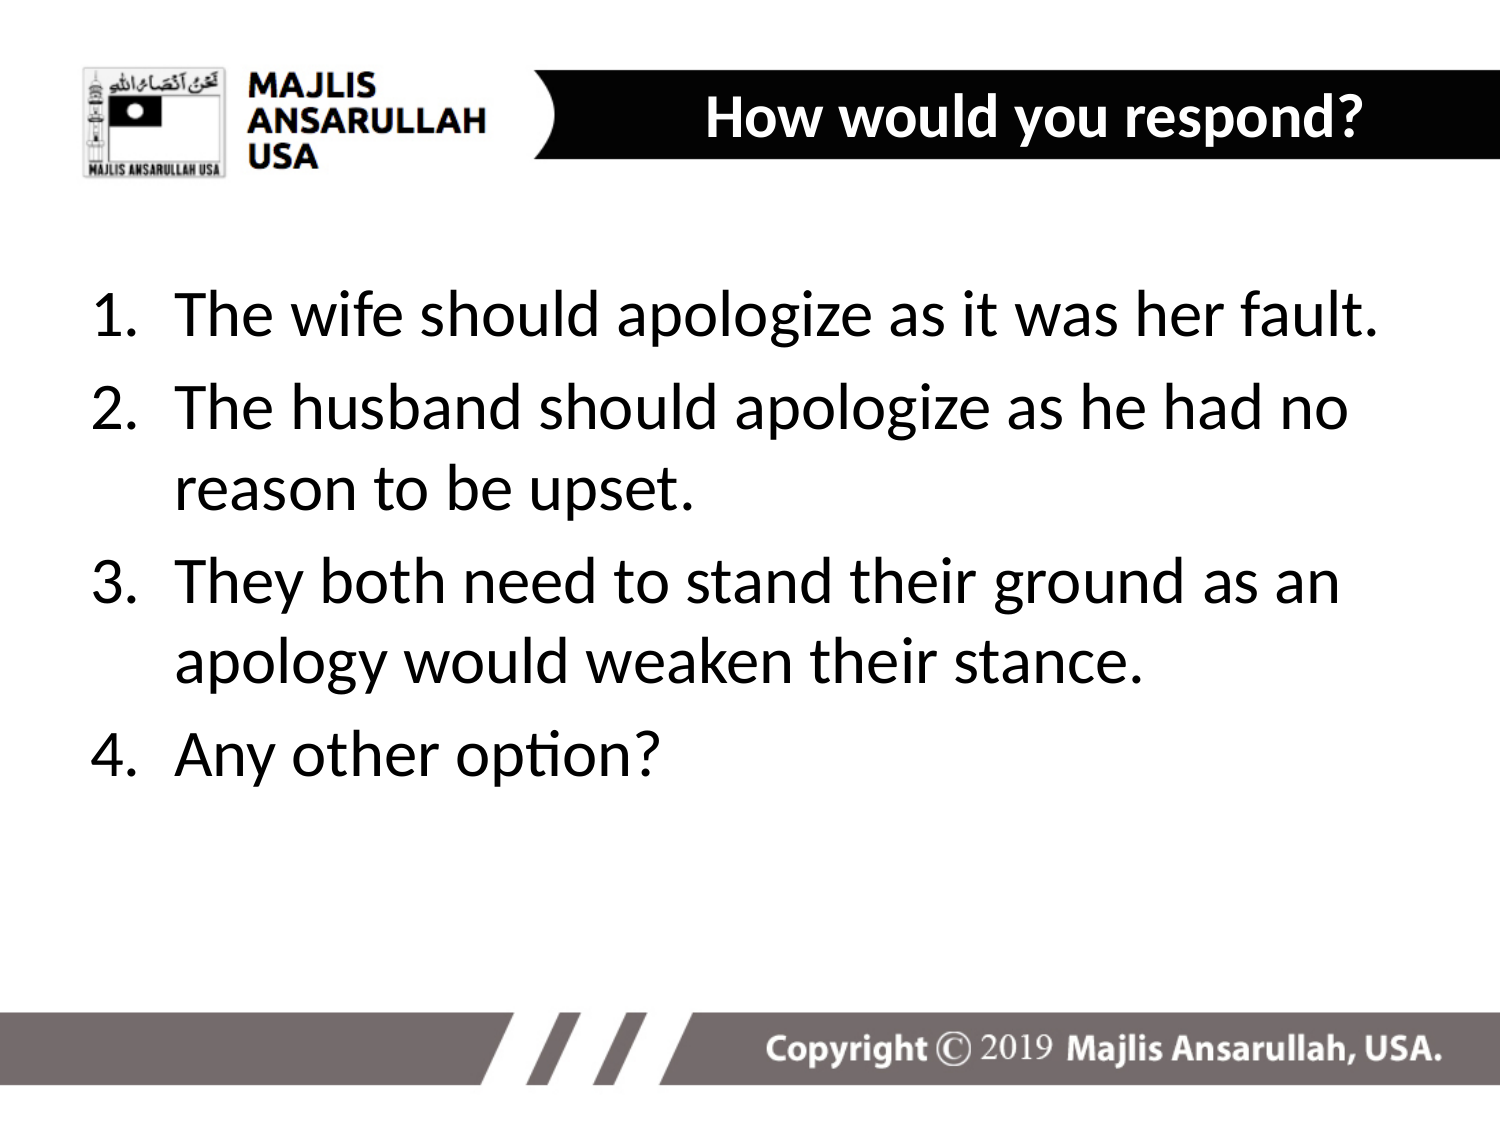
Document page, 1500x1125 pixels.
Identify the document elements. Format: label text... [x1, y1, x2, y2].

picture [0, 0, 1500, 1125]
text_box How would you respond? [690, 67, 1382, 157]
list The wife should apologize as it was her fault. The husband should apologize as he had no reason to be upset. They both need to stand their ground as an apology would weaken their stance. Any other option? [75, 262, 1425, 1005]
